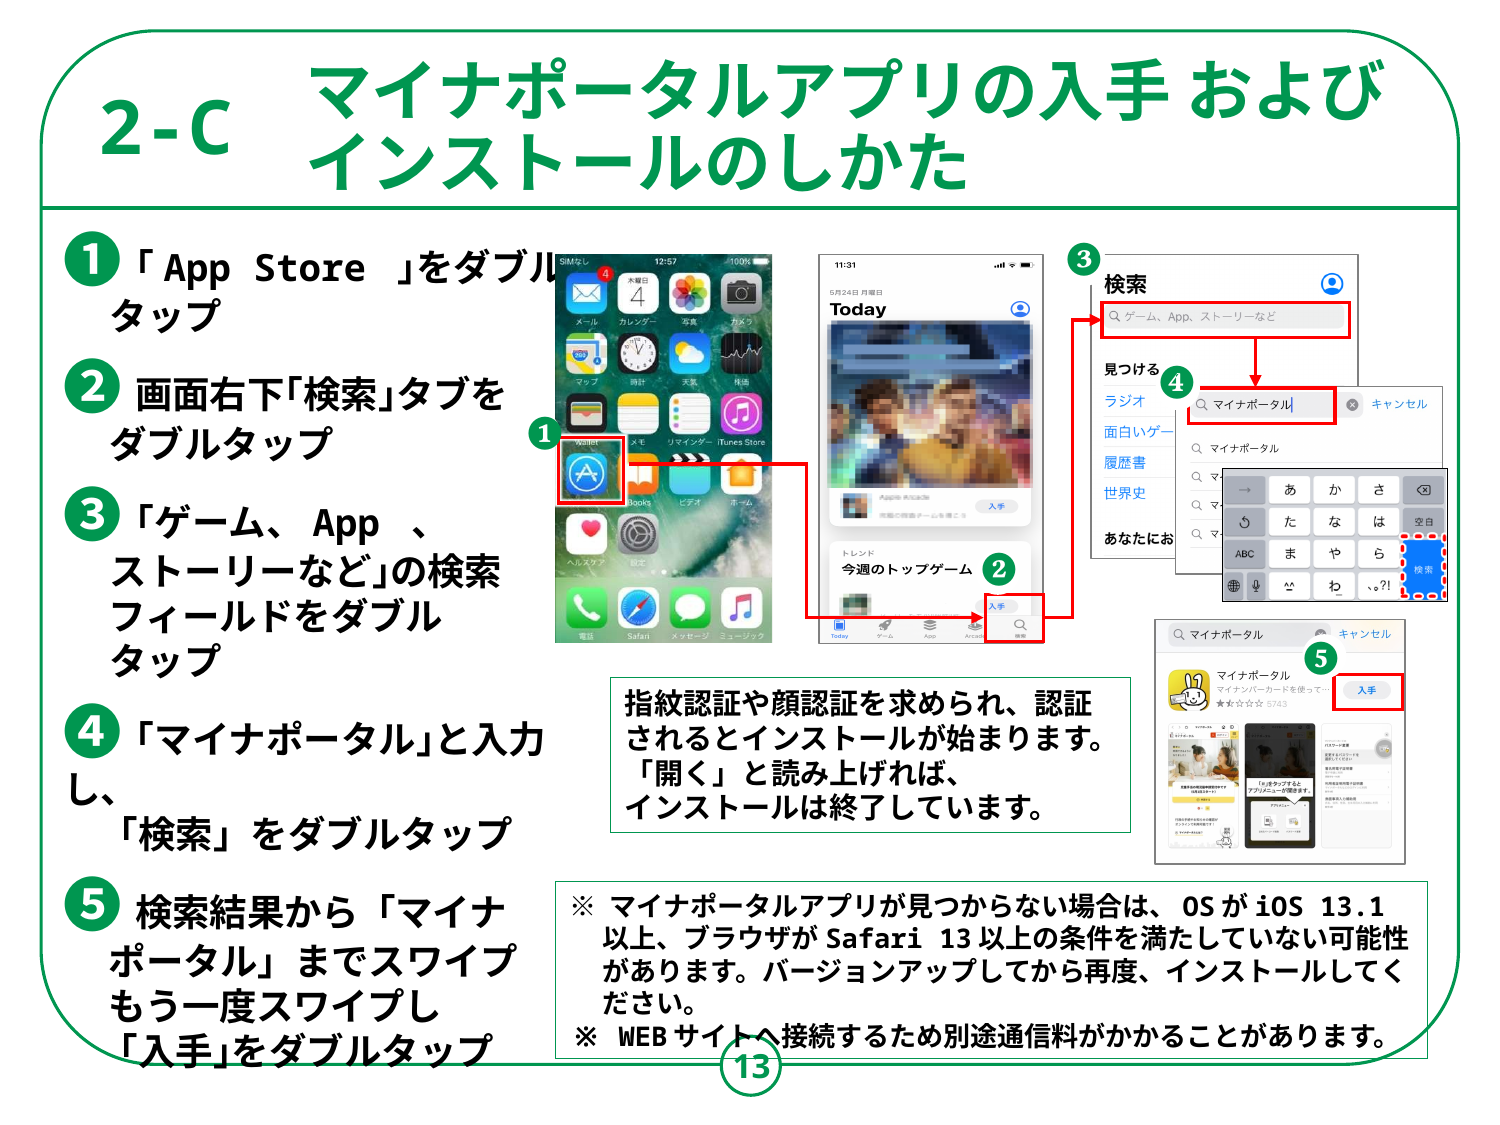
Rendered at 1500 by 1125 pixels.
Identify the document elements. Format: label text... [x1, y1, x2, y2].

picture [1155, 619, 1405, 864]
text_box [1043, 319, 1103, 618]
text_box ❶｢App Store ｣をダブル タップ ❷画面右下｢検索｣タブを ダブルタップ ❸｢ゲーム、App 、 ストーリーなど｣の検索 フィールドをダブル タップ ❹｢マイナポータル｣と入力し、 「検索」をダブルタップ ❺検索結果から「マイナ ポータル」までスワイプ もう一度スワイプし 「入手｣をダブルタップ [48, 215, 592, 1081]
text_box 2-C [83, 90, 291, 179]
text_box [1137, 341, 1218, 418]
picture [819, 255, 1043, 643]
text_box [557, 436, 625, 504]
title マイナポータルアプリの入手 および インストールのしかた [289, 6, 1431, 210]
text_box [959, 527, 1040, 604]
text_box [629, 464, 984, 618]
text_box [504, 392, 586, 469]
text_box 指紋認証や顔認証を求められ、認証 されるとインストールが始まります。 「開く」と読み上げれば、 インストールは終了しています。 [610, 677, 1131, 833]
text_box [1044, 217, 1126, 294]
text_box [555, 254, 773, 643]
picture [1091, 255, 1448, 602]
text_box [1281, 616, 1363, 693]
text_box ※ マイナポータルアプリが見つからない場合は、OSがiOS 13.1以上、ブラウザがSafari 13以上の条件を満たしていない可能性があります。バージョンアップしてから再度、インストールしてください。 ※ WEBサイトへ接続するため別途通信料がかかることがあります。 [555, 881, 1428, 1059]
